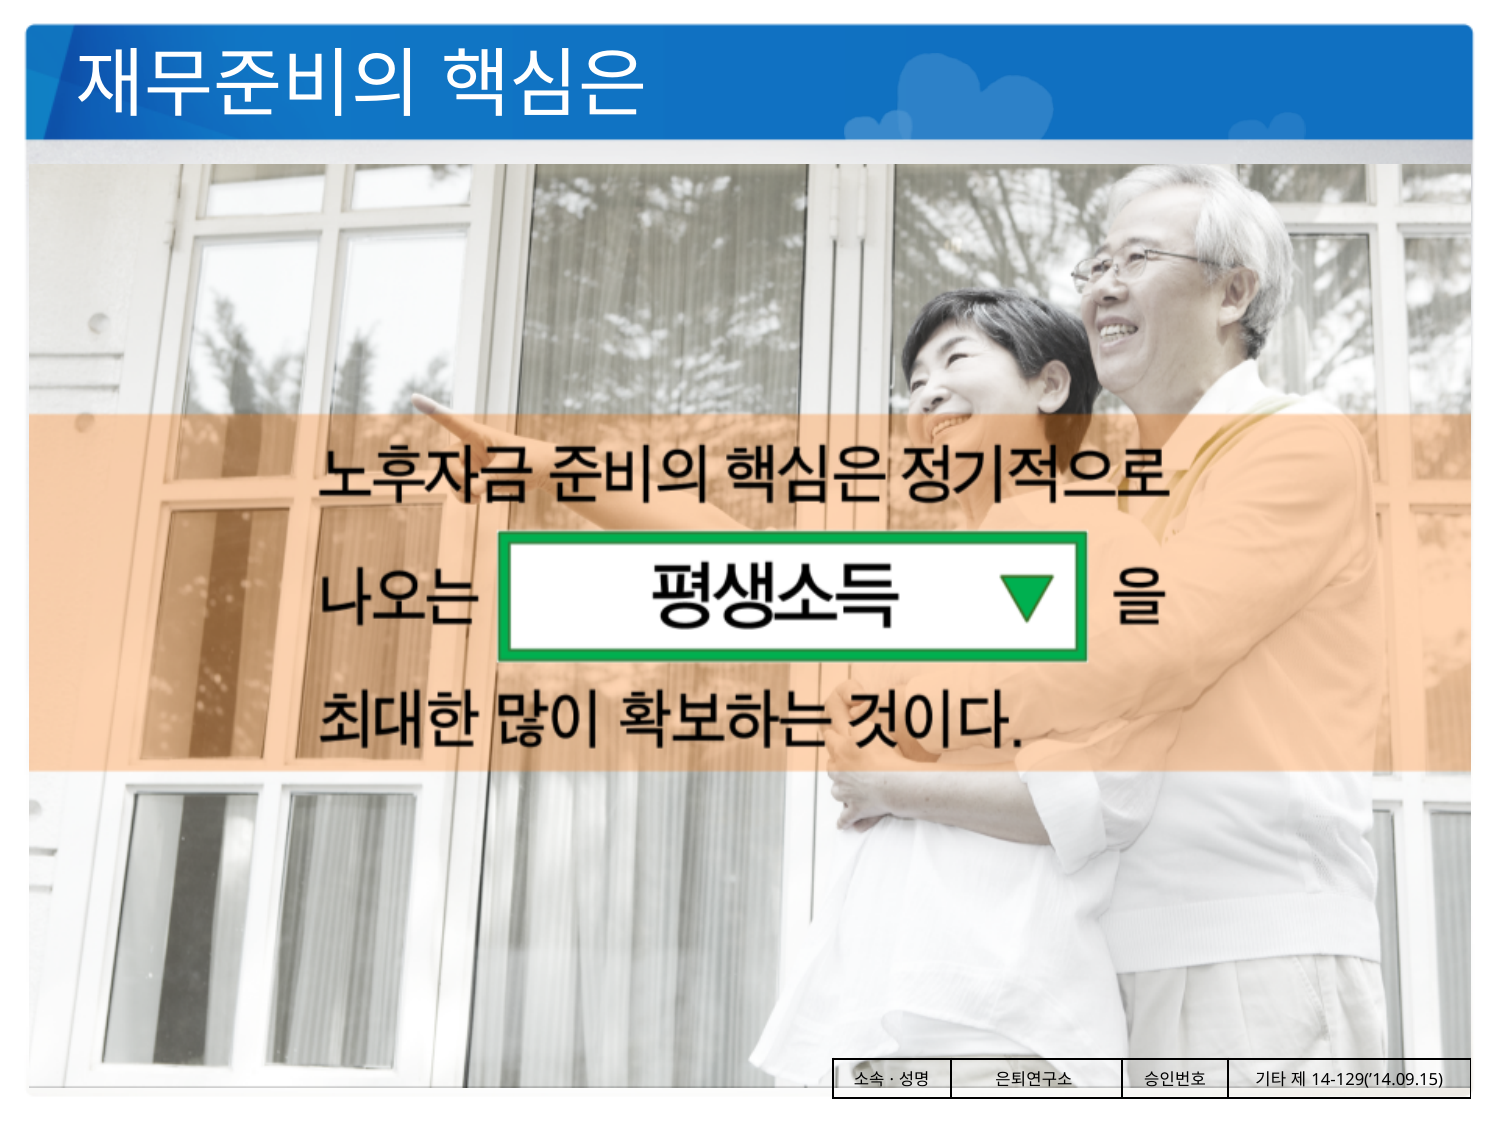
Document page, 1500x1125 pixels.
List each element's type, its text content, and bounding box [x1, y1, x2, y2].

picture [0, 0, 1500, 1125]
title 재무준비의 핵심은 [60, 24, 1461, 136]
